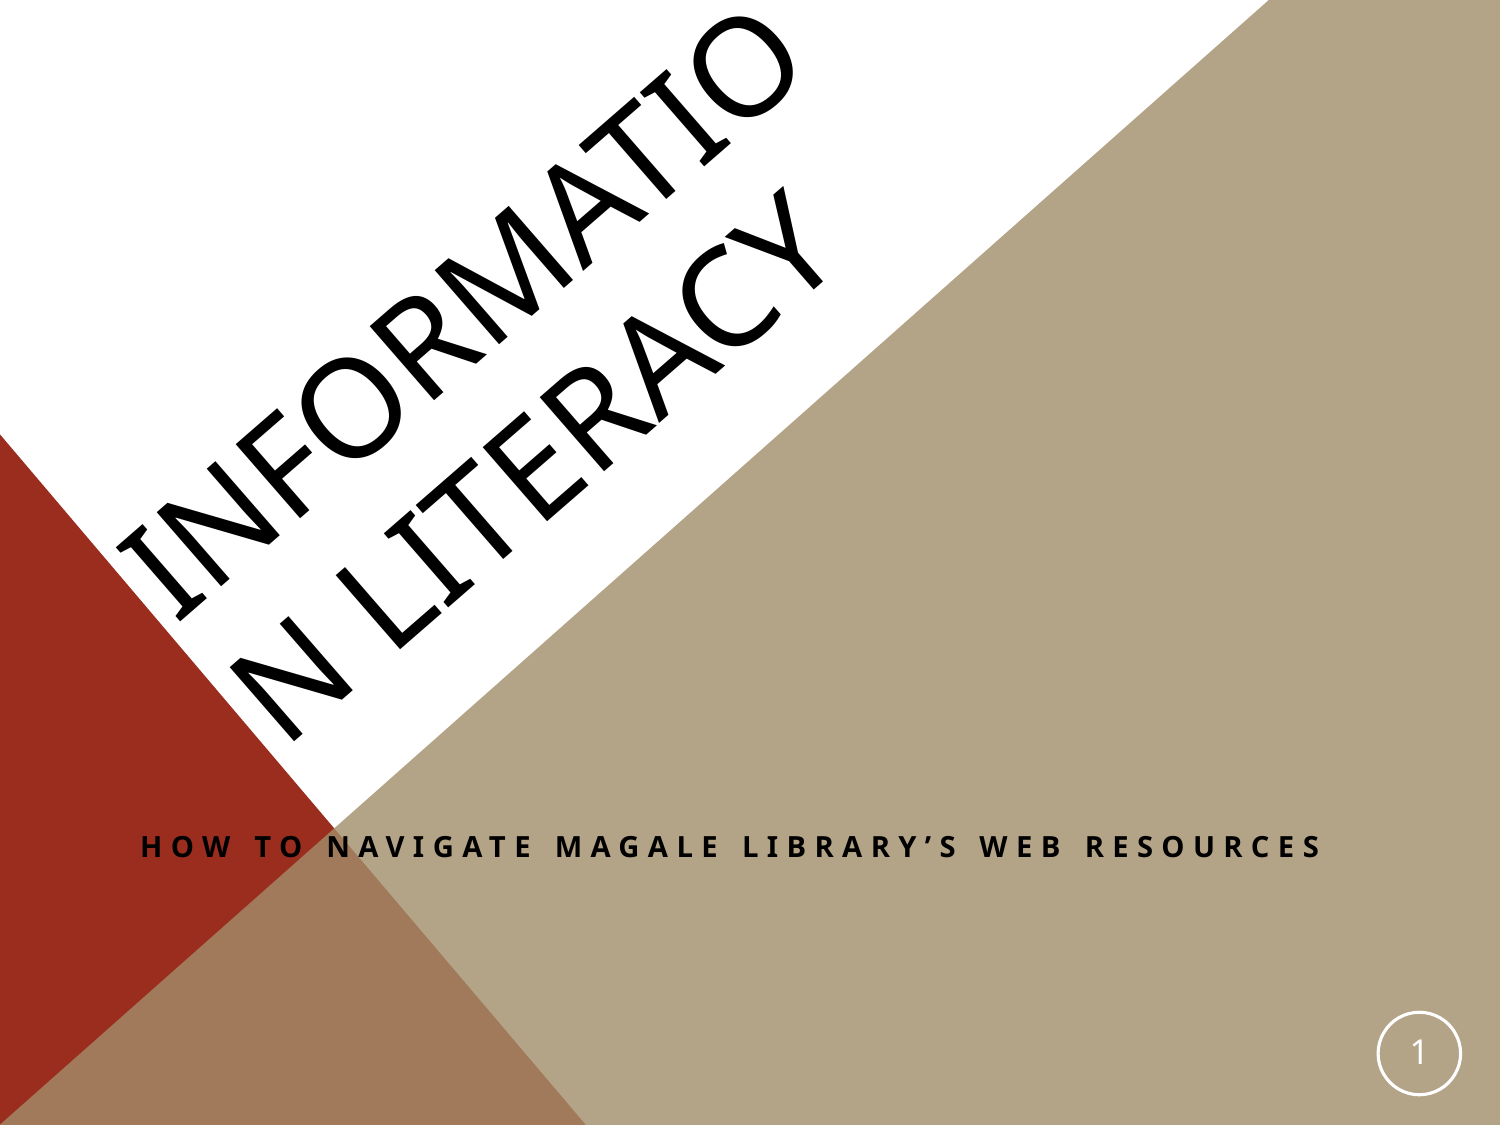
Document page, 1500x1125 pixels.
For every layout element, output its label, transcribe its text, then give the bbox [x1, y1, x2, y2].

subtitle How to navigate Magale Library’s web resources [125, 774, 1375, 938]
slide_number 1 [1376, 1010, 1463, 1097]
title Information Literacy [162, 24, 992, 774]
